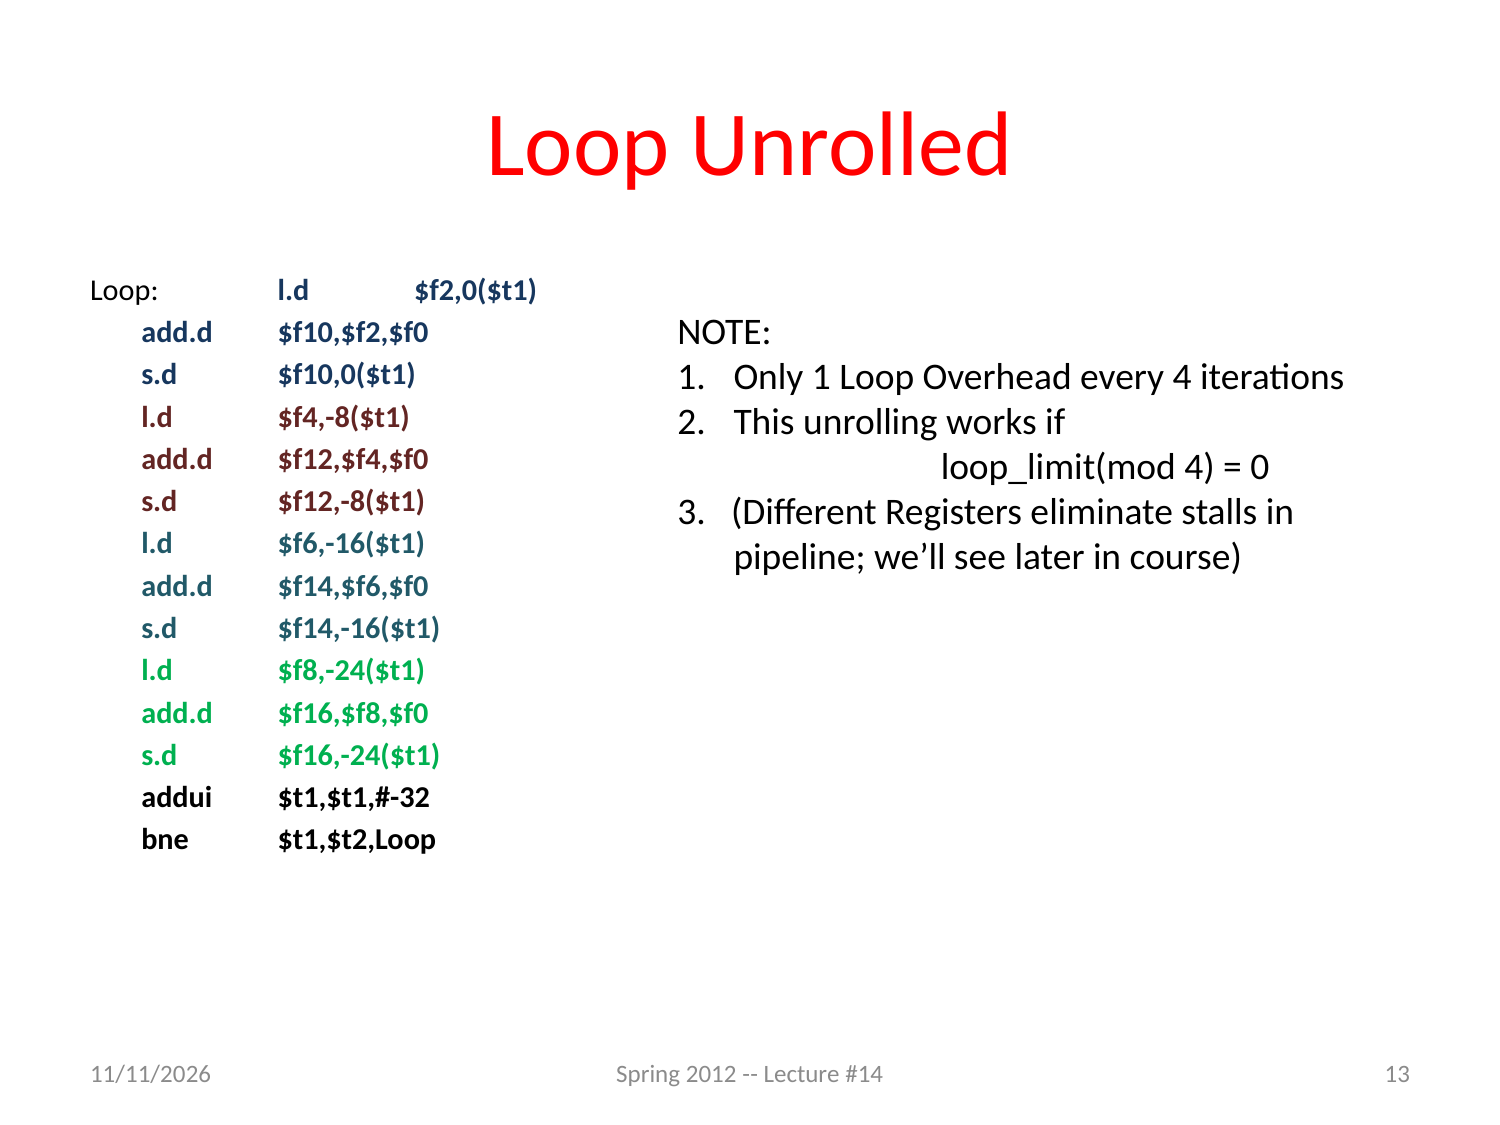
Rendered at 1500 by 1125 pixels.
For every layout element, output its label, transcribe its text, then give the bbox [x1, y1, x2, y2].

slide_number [75, 1042, 425, 1103]
slide_number 13 [1074, 1042, 1425, 1103]
text_box NOTE: Only 1 Loop Overhead every 4 iterations This unrolling works if loop_limit(mod 4) = 0 3. (Different Registers eliminate stalls in pipeline; we’ll see later in course) [662, 299, 1388, 675]
list Loop: l.d $f2,0($t1) add.d $f10,$f2,$f0 s.d $f10,0($t1) l.d $f4,-8($t1) add.d $f12,$f4,$f0 s.d $f12,-8($t1) l.d $f6,-16($t1) add.d $f14,$f6,$f0 s.d $f14,-16($t1) l.d $f8,-24($t1) add.d $f16,$f8,$f0 s.d $f16,-24($t1) addui $t1,$t1,#-32 bne $t1,$t2,Loop [75, 262, 663, 1081]
title Loop Unrolled [75, 45, 1425, 233]
footer Spring 2012 -- Lecture #14 [512, 1042, 988, 1103]
